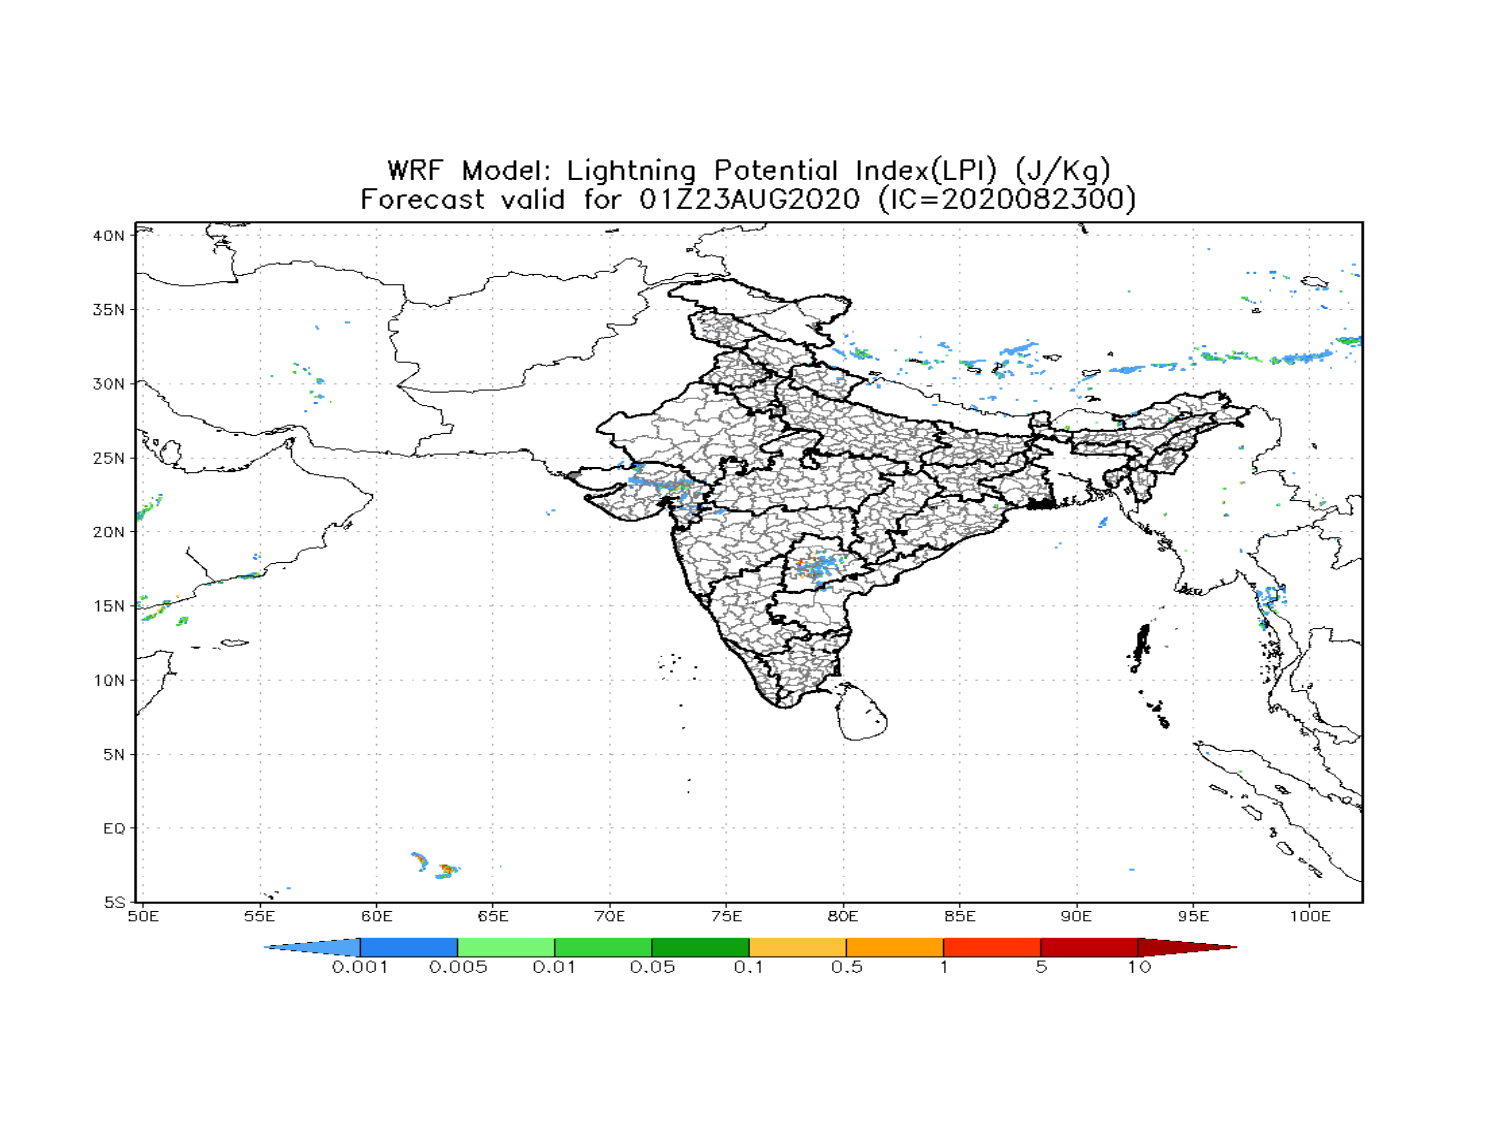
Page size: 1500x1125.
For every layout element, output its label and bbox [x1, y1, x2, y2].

picture [74, 149, 1426, 976]
